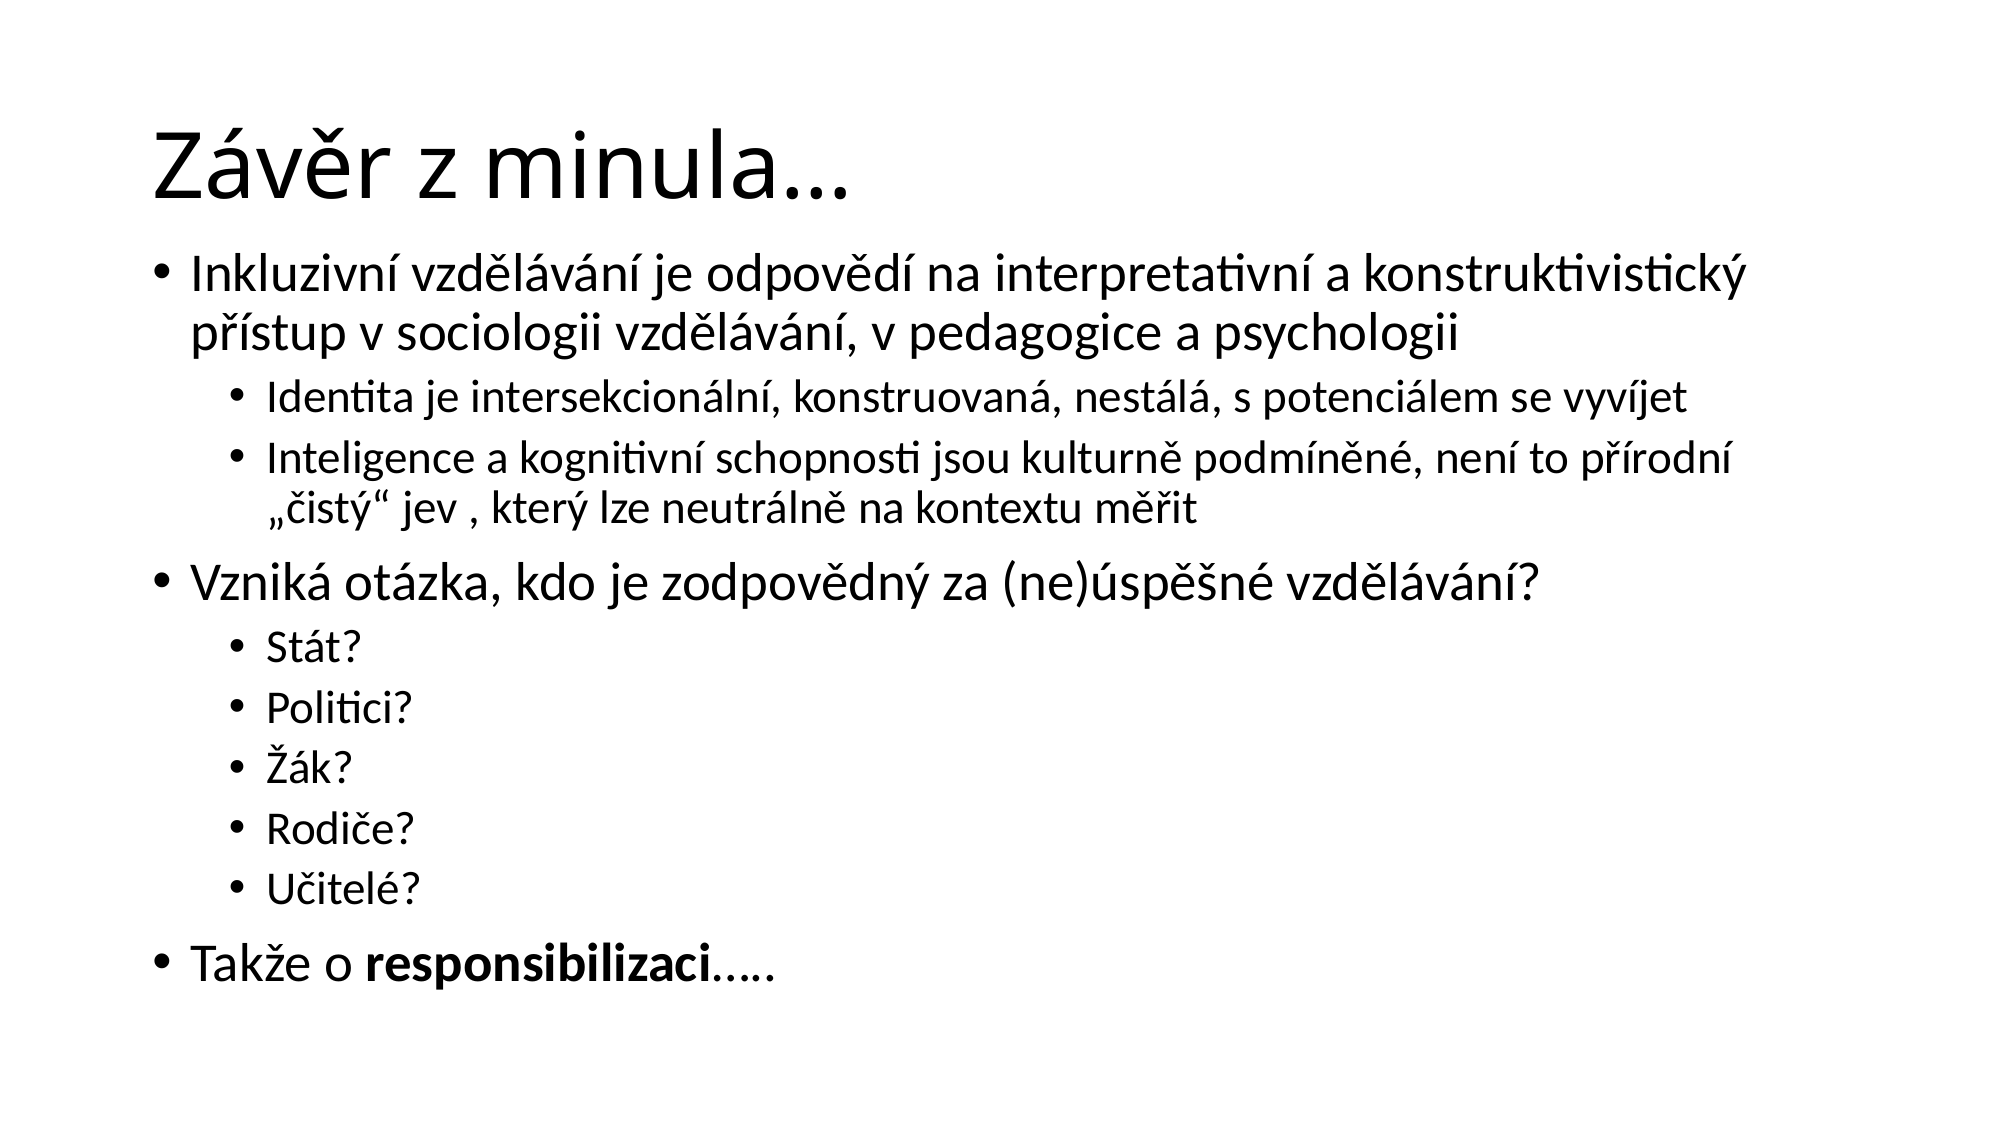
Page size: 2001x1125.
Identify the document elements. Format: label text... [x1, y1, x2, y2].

title Závěr z minula… [137, 59, 1863, 236]
list Inkluzivní vzdělávání je odpovědí na interpretativní a konstruktivistický přístup v sociologii vzdělávání, v pedagogice a psychologii Identita je intersekcionální, konstruovaná, nestálá, s potenciálem se vyvíjet Inteligence a kognitivní schopnosti jsou kulturně podmíněné, není to přírodní „čistý“ jev , který lze neutrálně na kontextu měřit Vzniká otázka, kdo je zodpovědný za (ne)úspěšné vzdělávání? Stát? Politici? Žák? Rodiče? Učitelé? Takže o responsibilizaci….. [137, 236, 1863, 1014]
